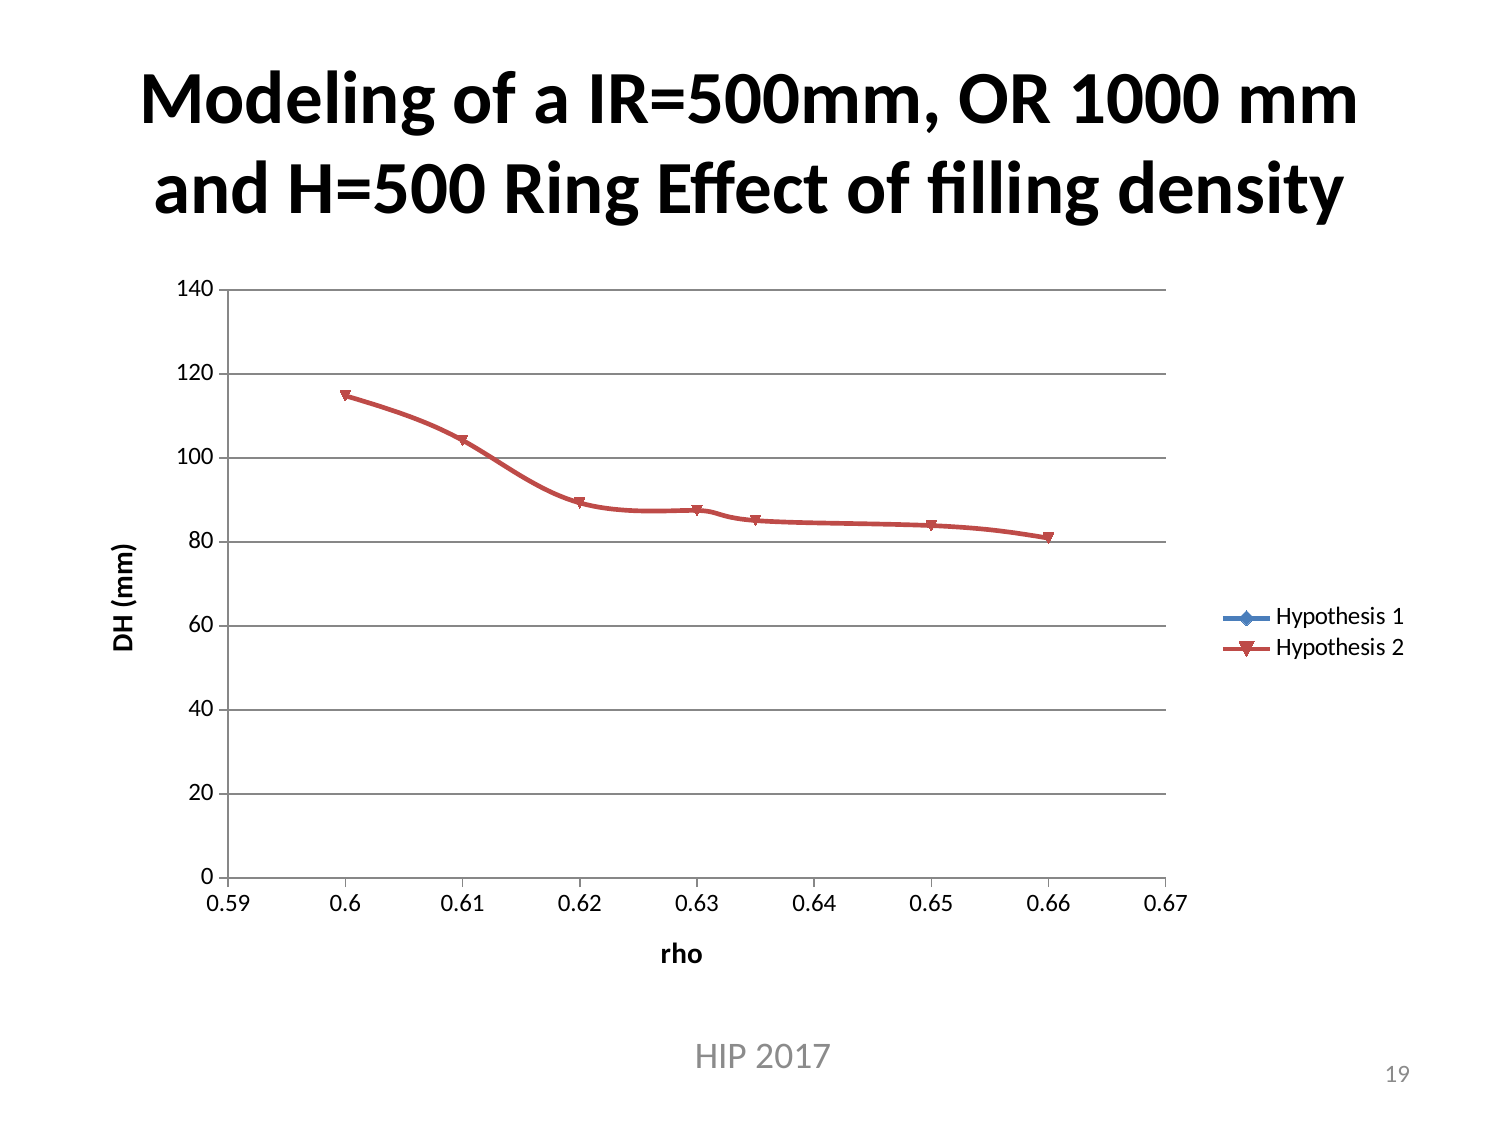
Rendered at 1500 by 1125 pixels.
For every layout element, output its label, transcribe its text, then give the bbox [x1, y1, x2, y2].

title Modeling of a IR=500mm, OR 1000 mm and H=500 Ring Effect of filling density [75, 45, 1425, 233]
chart [74, 262, 1426, 1006]
slide_number 19 [1074, 1042, 1425, 1103]
footer HIP 2017 [525, 1023, 1001, 1084]
